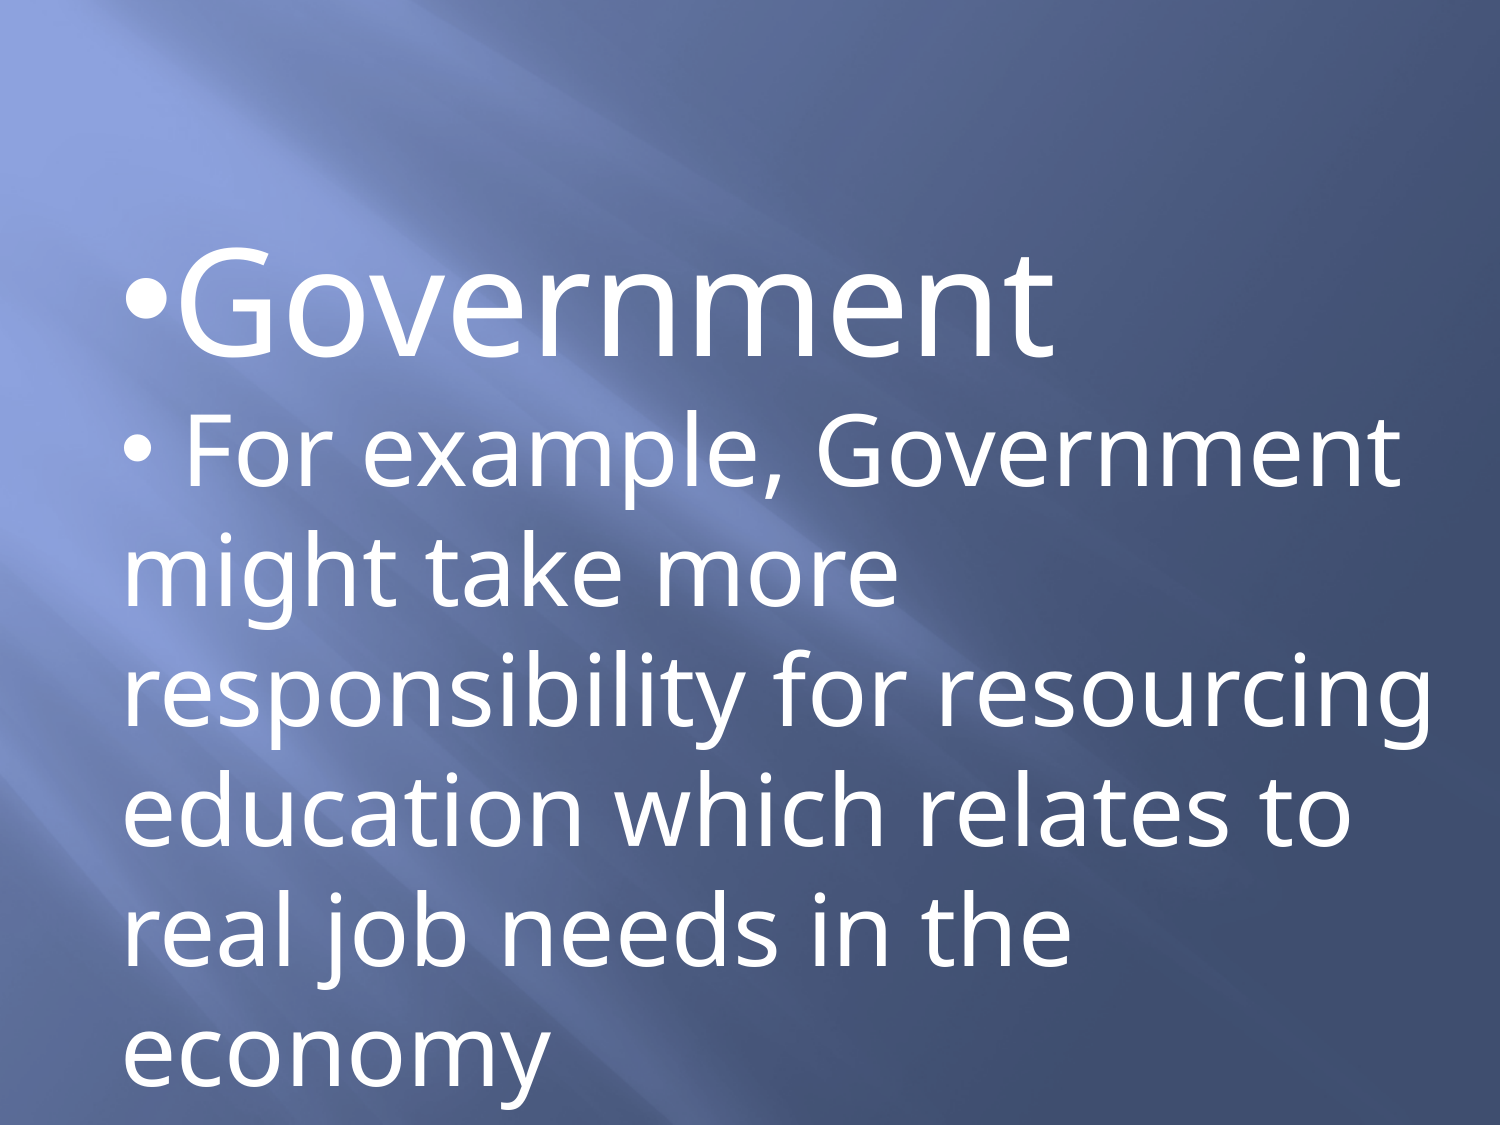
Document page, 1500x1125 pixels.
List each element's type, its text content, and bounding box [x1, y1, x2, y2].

text_box [0, 31, 1500, 287]
text_box Government For example, Government might take more responsibility for resourcing education which relates to real job needs in the economy [105, 164, 1471, 1125]
